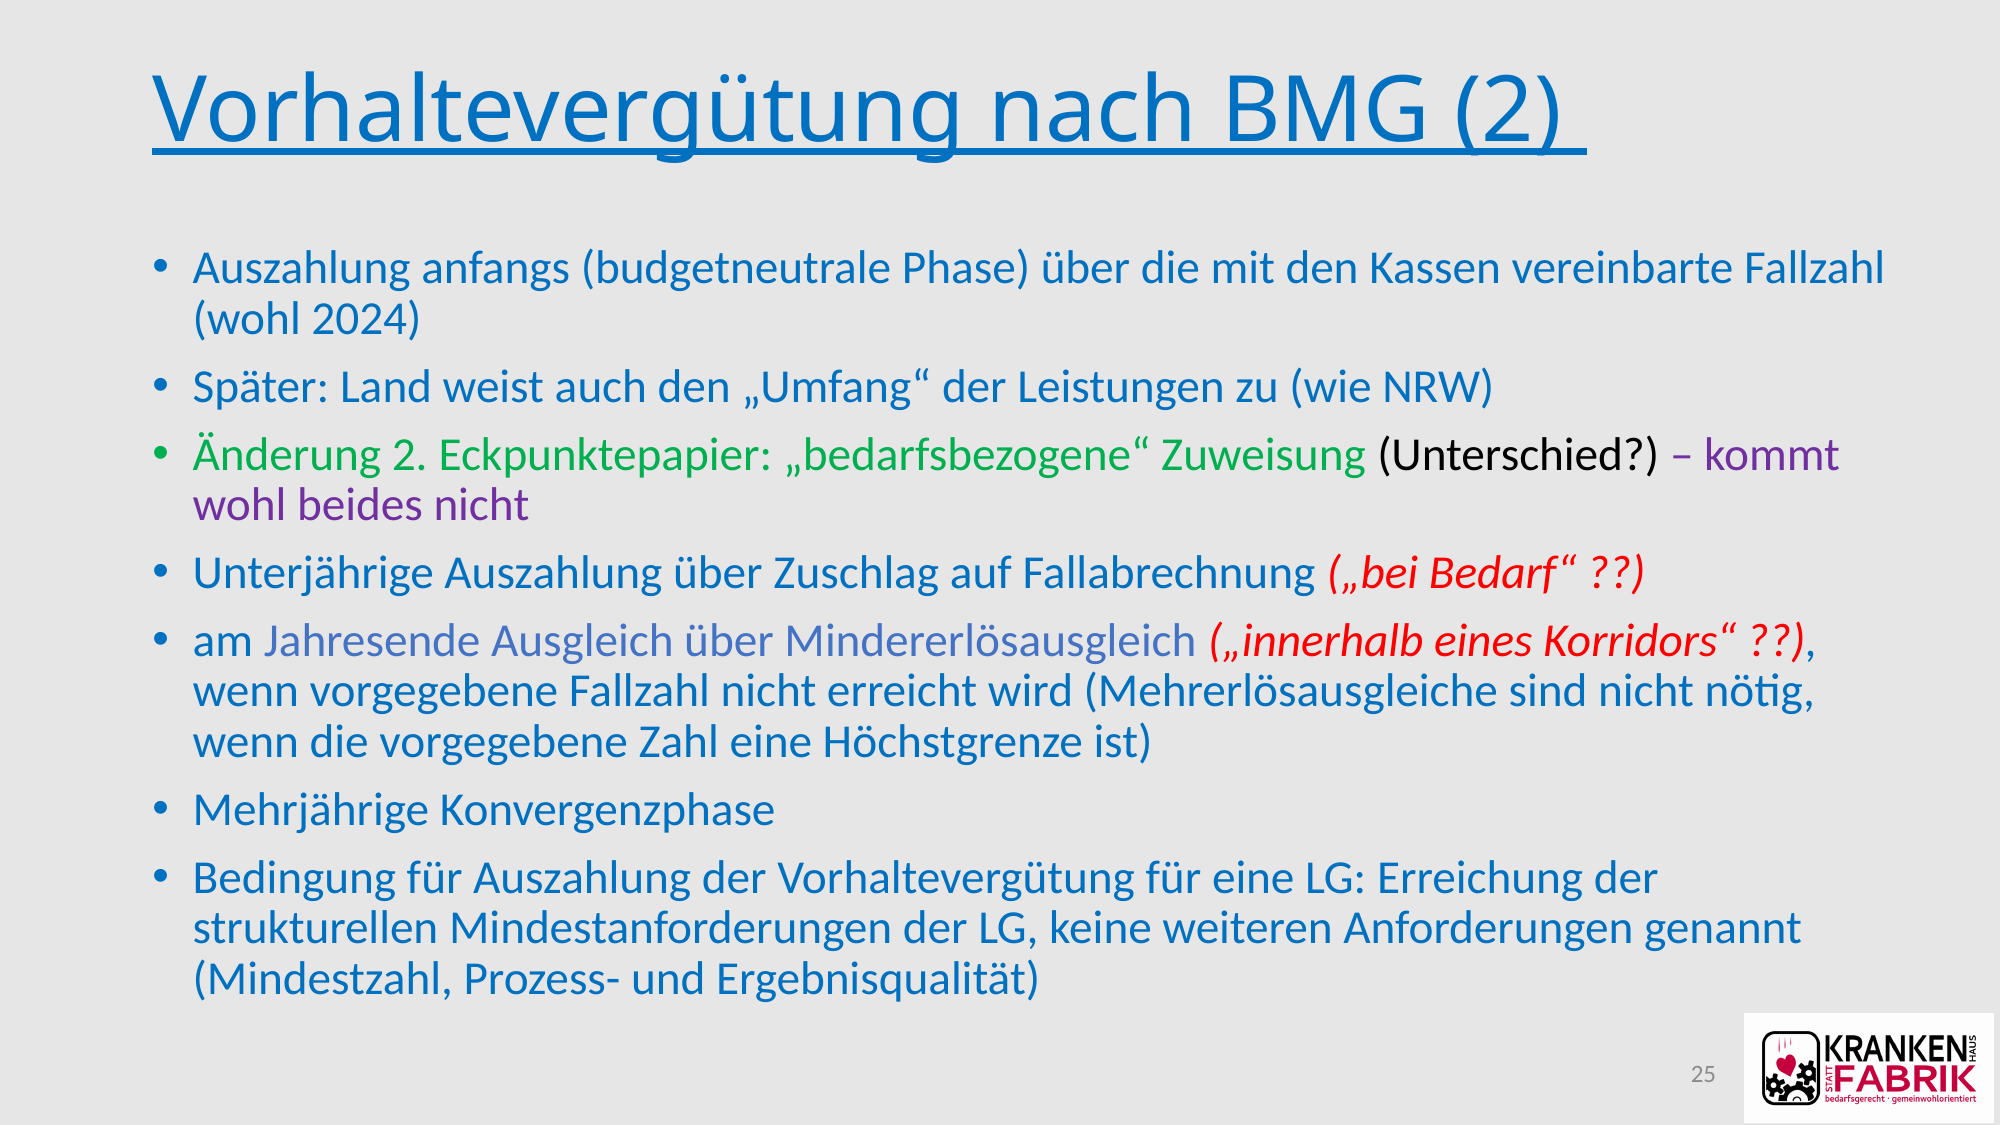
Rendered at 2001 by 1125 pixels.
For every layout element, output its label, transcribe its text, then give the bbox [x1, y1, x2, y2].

picture [1744, 1013, 1994, 1123]
title Vorhaltevergütung nach BMG (2) [137, 3, 1863, 221]
list Auszahlung anfangs (budgetneutrale Phase) über die mit den Kassen vereinbarte Fallzahl (wohl 2024) Später: Land weist auch den „Umfang“ der Leistungen zu (wie NRW) Änderung 2. Eckpunktepapier: „bedarfsbezogene“ Zuweisung (Unterschied?) – kommt wohl beides nicht Unterjährige Auszahlung über Zuschlag auf Fallabrechnung („bei Bedarf“ ??) am Jahresende Ausgleich über Mindererlösausgleich („innerhalb eines Korridors“ ??), wenn vorgegebene Fallzahl nicht erreicht wird (Mehrerlösausgleiche sind nicht nötig, wenn die vorgegebene Zahl eine Höchstgrenze ist) Mehrjährige Konvergenzphase Bedingung für Auszahlung der Vorhaltevergütung für eine LG: Erreichung der strukturellen Mindestanforderungen der LG, keine weiteren Anforderungen genannt (Mindestzahl, Prozess- und Ergebnisqualität) [137, 235, 1908, 1017]
slide_number 25 [1281, 1042, 1731, 1103]
